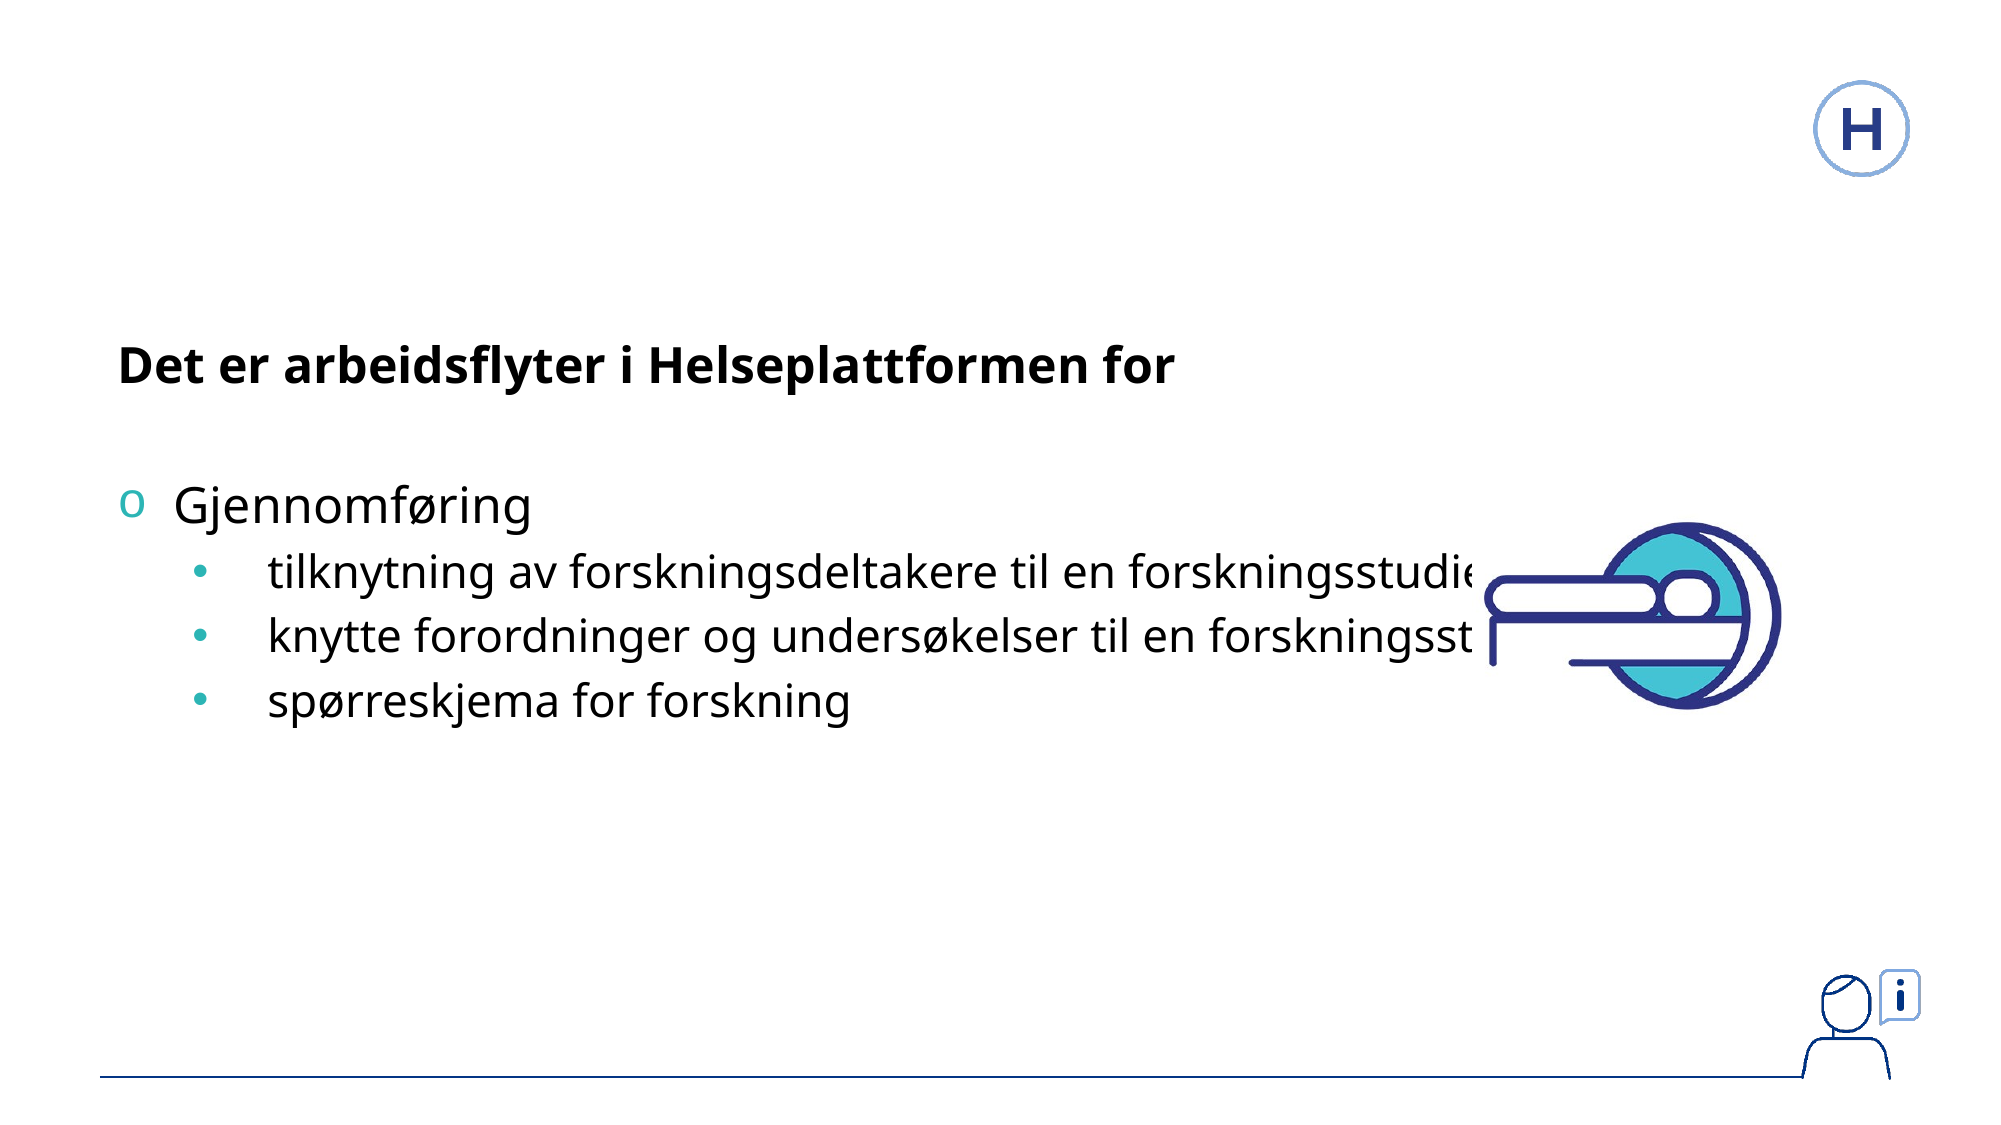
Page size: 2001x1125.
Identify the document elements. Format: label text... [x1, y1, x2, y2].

picture [1813, 80, 1910, 177]
picture [1778, 913, 1960, 1096]
picture [1472, 445, 1794, 767]
list Det er arbeidsflyter i Helseplattformen for Gjennomføring tilknytning av forskningsdeltakere til en forskningsstudie knytte forordninger og undersøkelser til en forskningsstudie spørreskjema for forskning [102, 326, 1758, 1083]
